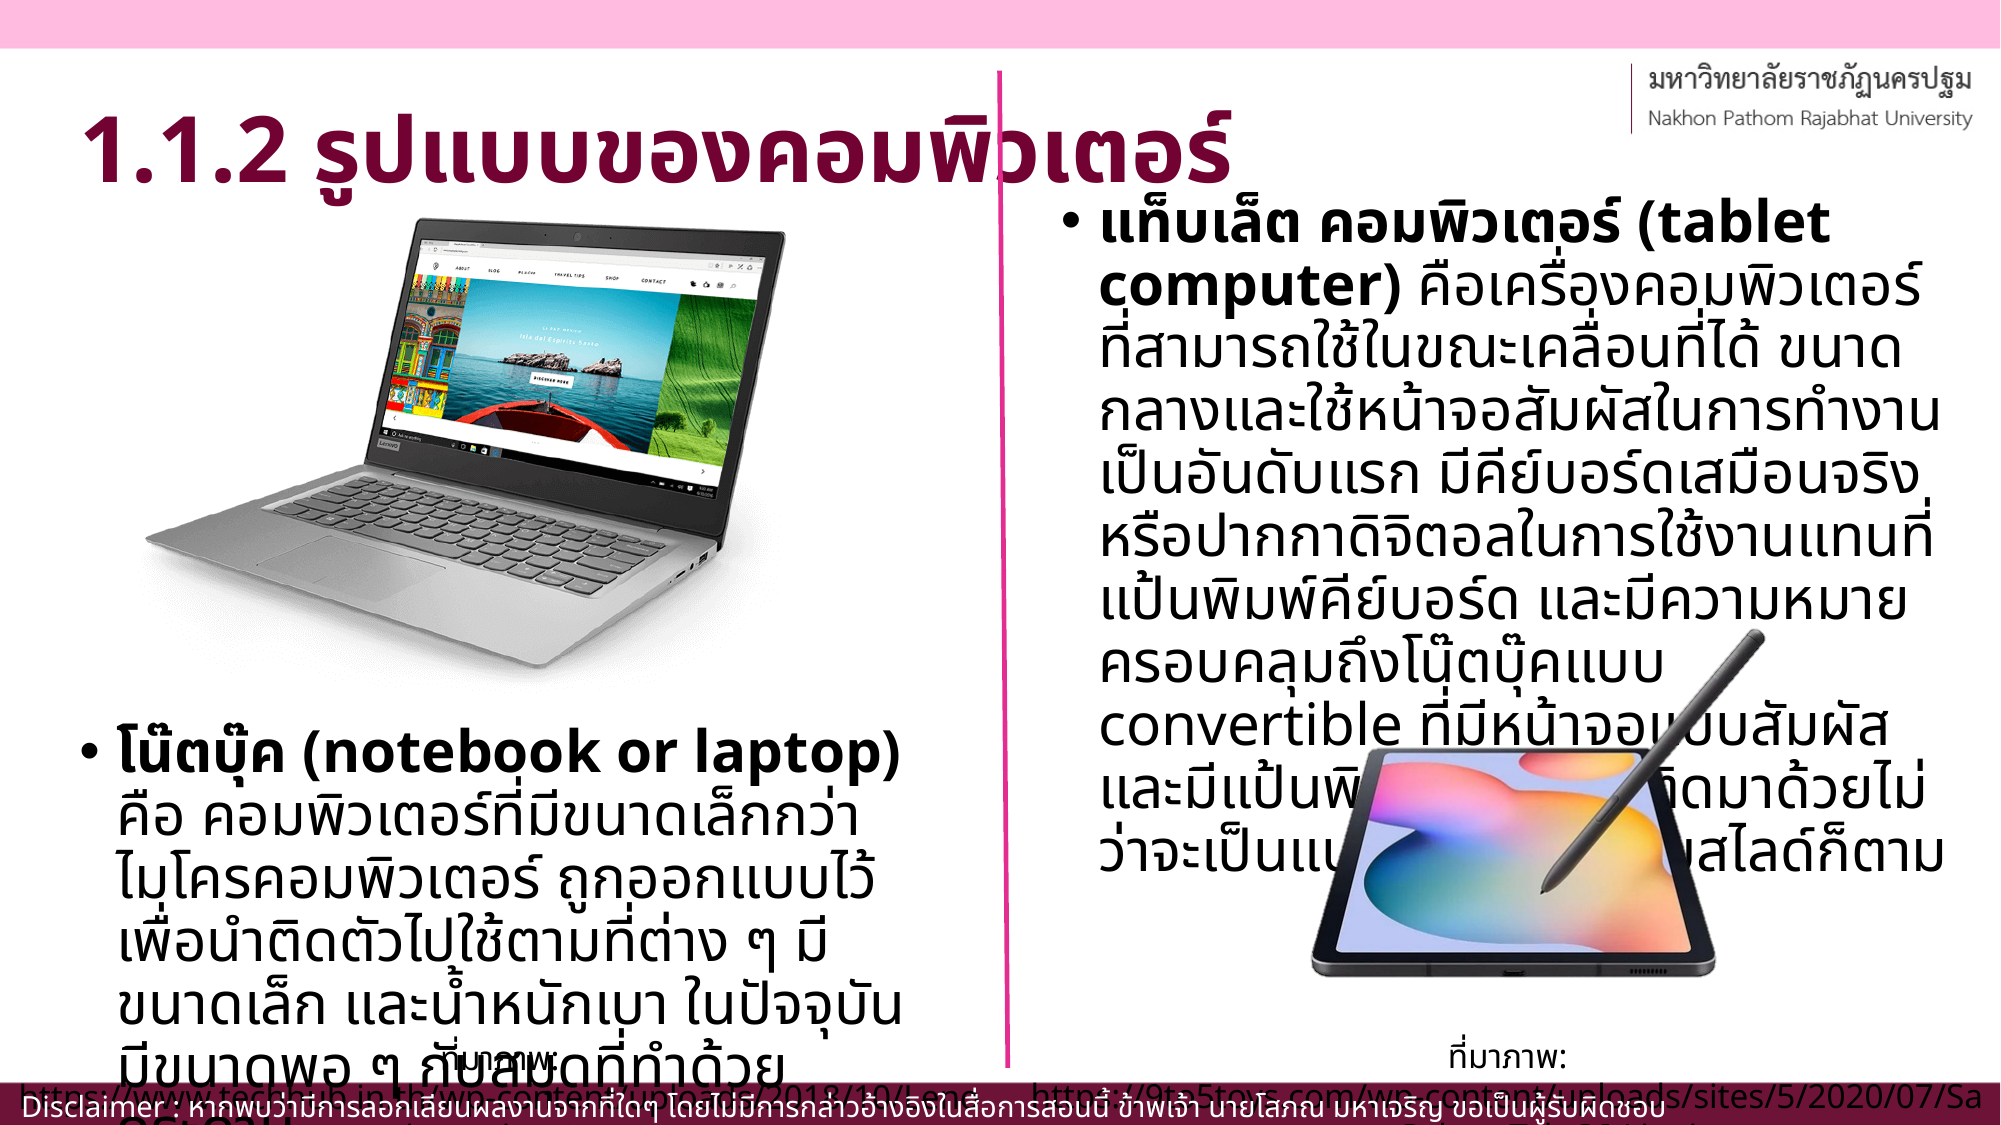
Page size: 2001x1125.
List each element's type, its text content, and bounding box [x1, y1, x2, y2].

picture [1000, 1068, 1007, 1081]
list โน๊ตบุ๊ค (notebook or laptop) คือ คอมพิวเตอร์ที่มีขนาดเล็กกว่าไมโครคอมพิวเตอร์ ถูกออกแบบไว้เพื่อนำติดตัวไปใช้ตามที่ต่าง ๆ มีขนาดเล็ก และน้ำหนักเบา ในปัจจุบันมีขนาดพอ ๆ กับสมุดที่ทำด้วยกระดาษ [64, 714, 944, 1029]
title 1.1.2 รูปแบบของคอมพิวเตอร์ [64, 80, 998, 225]
text_box Disclaimer : หากพบว่ามีการลอกเลียนผลงานจากที่ใดๆ โดยไม่มีการกล่าวอ้างอิงในสื่อการสอนนี้ ข้าพเจ้า นายโสภณ มหาเจริญ ขอเป็นผู้รับผิดชอบเพียงผู้เดียว [6, 1081, 1697, 1125]
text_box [999, 70, 1008, 1068]
text_box ที่มาภาพ: https://9to5toys.com/wp-content/uploads/sites/5/2020/07/Samsung-Galaxy-Tab-S6-Lite.jpg [1007, 1028, 2000, 1125]
text_box ที่มาภาพ: https://www.techhub.in.th/wp-content/uploads/2018/10/Lenovo-IdeaPad-120s.png [0, 1029, 1000, 1125]
title 1.1.2 รูปแบบของคอมพิวเตอร์ [1008, 80, 1586, 225]
picture [0, 0, 2001, 1125]
text_box แท็บเล็ต คอมพิวเตอร์ (tablet computer) คือเครื่องคอมพิวเตอร์ที่สามารถใช้ในขณะเคลื่อนที่ได้ ขนาดกลางและใช้หน้าจอสัมผัสในการทำงานเป็นอันดับแรก มีคีย์บอร์ดเสมือนจริงหรือปากกาดิจิตอลในการใช้งานแทนที่แป้นพิมพ์คีย์บอร์ด และมีความหมายครอบคลุมถึงโน๊ตบุ๊คแบบ convertible ที่มีหน้าจอแบบสัมผัสและมีแป้นพิมพ์คีย์บอร์ดติดมาด้วยไม่ว่าจะเป็นแบบหมุนหรือแบบสไลด์ก็ตาม [1045, 184, 1970, 608]
